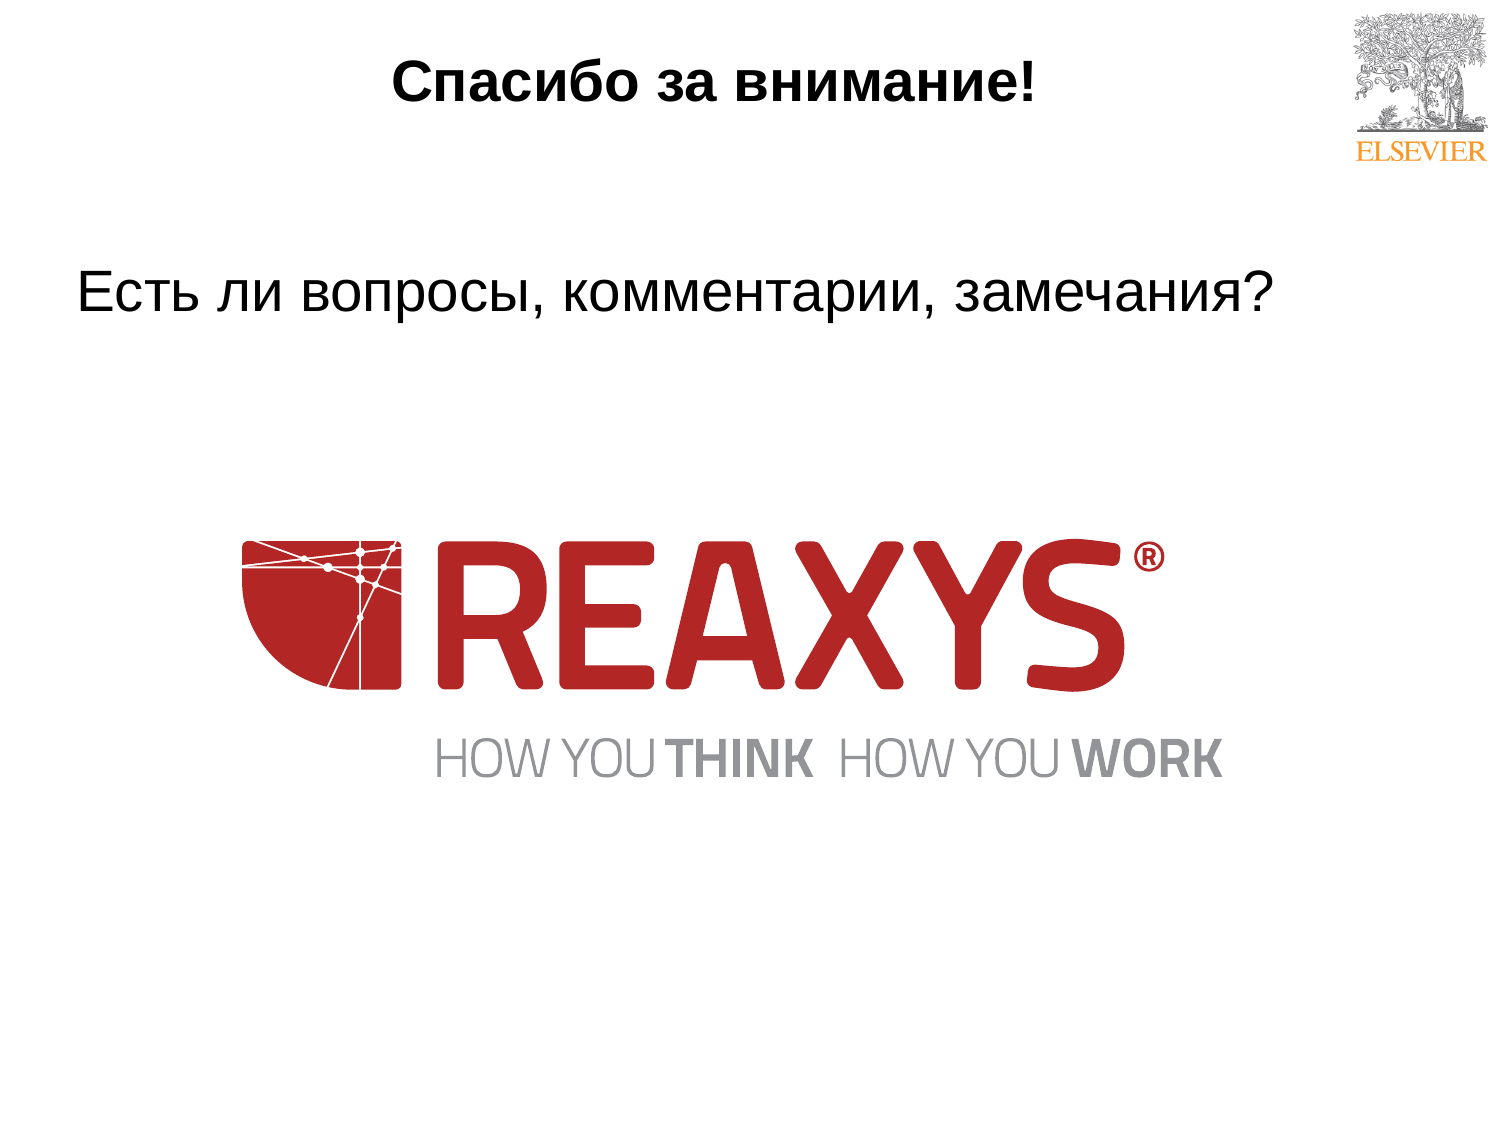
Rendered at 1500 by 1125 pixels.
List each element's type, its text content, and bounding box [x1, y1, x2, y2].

text_box [749, 125, 1500, 186]
picture [241, 538, 1223, 778]
picture [1353, 12, 1488, 125]
subtitle Спасибо за внимание! Есть ли вопросы, комментарии, замечания? [76, 42, 1353, 516]
